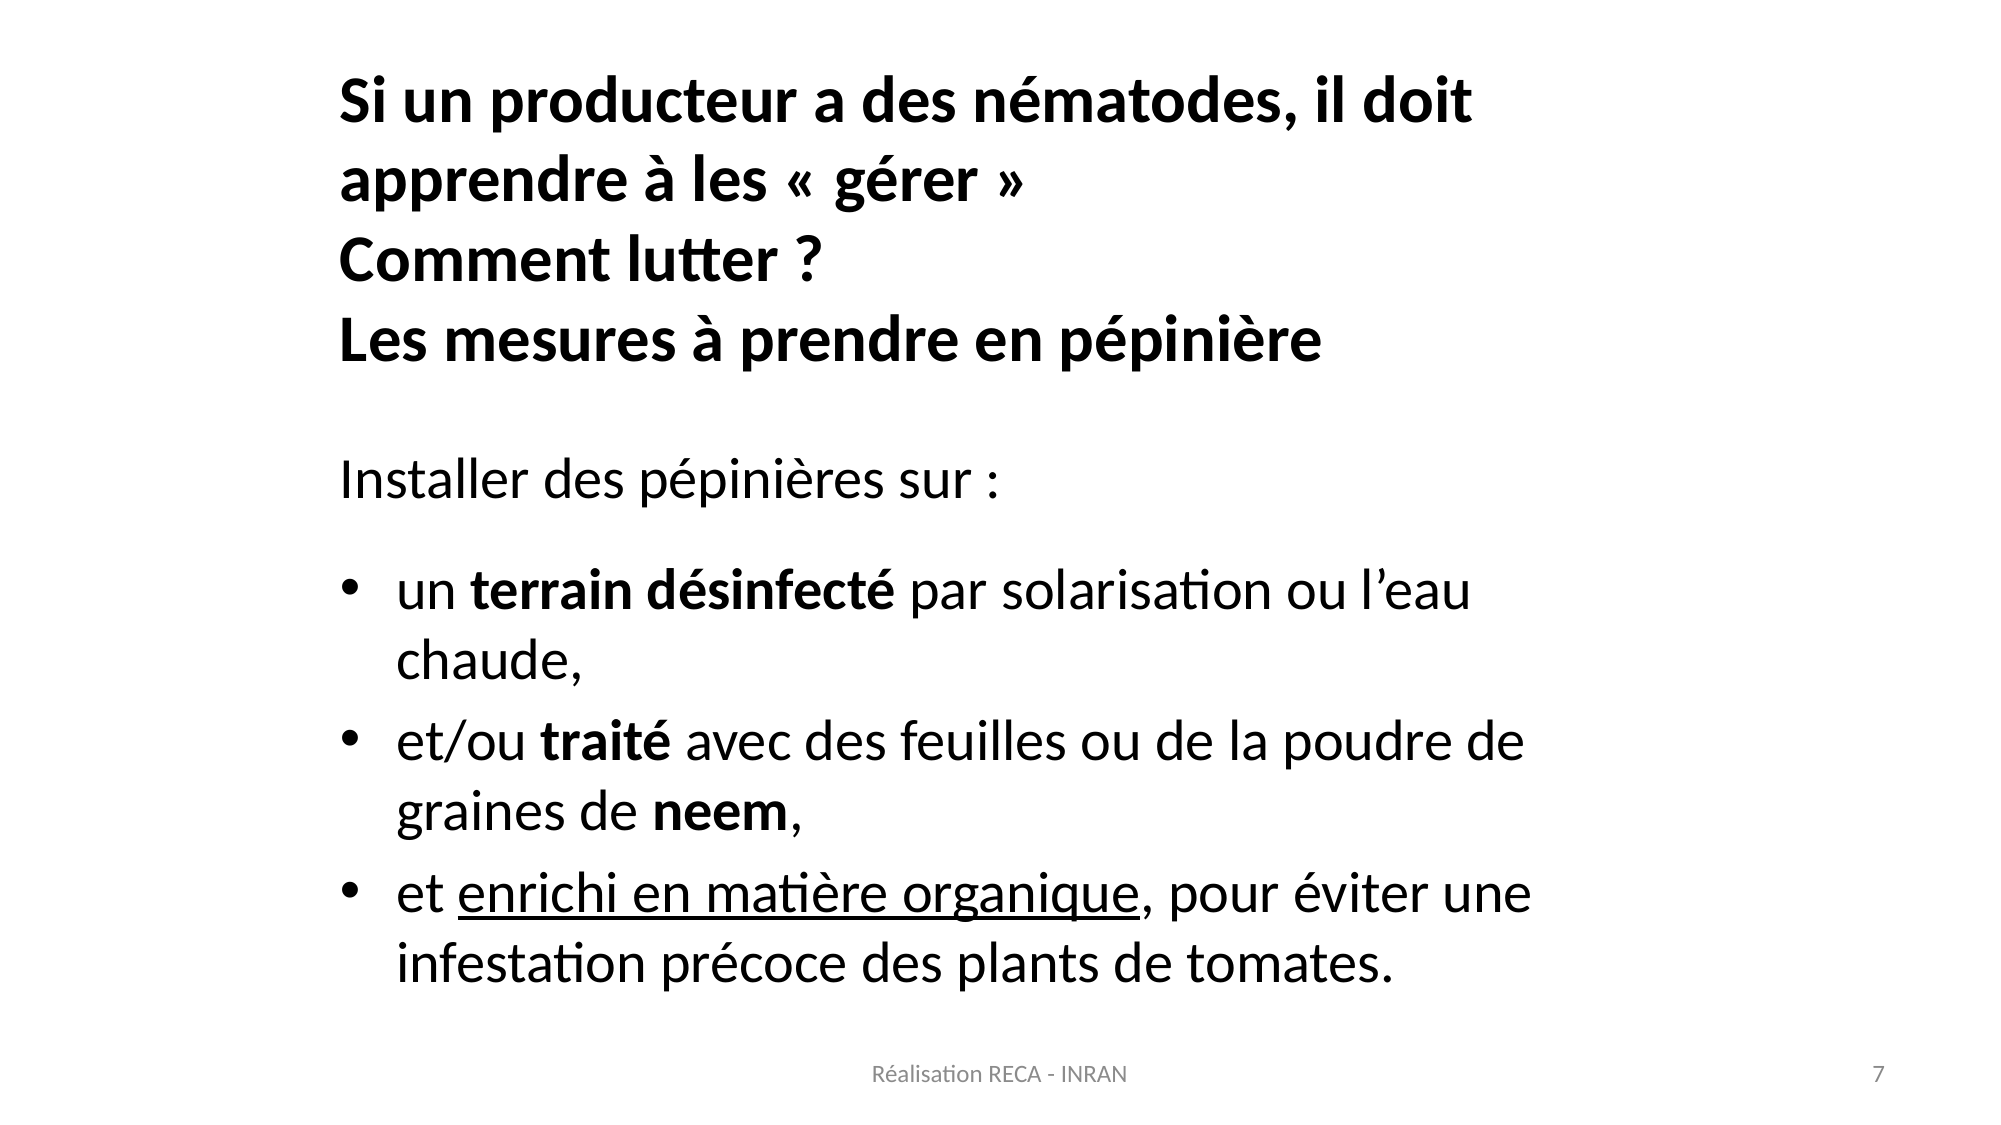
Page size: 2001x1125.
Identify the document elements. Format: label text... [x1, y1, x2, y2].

slide_number 7 [1433, 1042, 1900, 1103]
title Si un producteur a des nématodes, il doit apprendre à les « gérer » Comment lutter ? Les mesures à prendre en pépinière [324, 45, 1675, 386]
list Installer des pépinières sur : un terrain désinfecté par solarisation ou l’eau chaude, et/ou traité avec des feuilles ou de la poudre de graines de neem, et enrichi en matière organique, pour éviter une infestation précoce des plants de tomates. [324, 432, 1675, 1059]
footer Réalisation RECA - INRAN [683, 1042, 1317, 1103]
